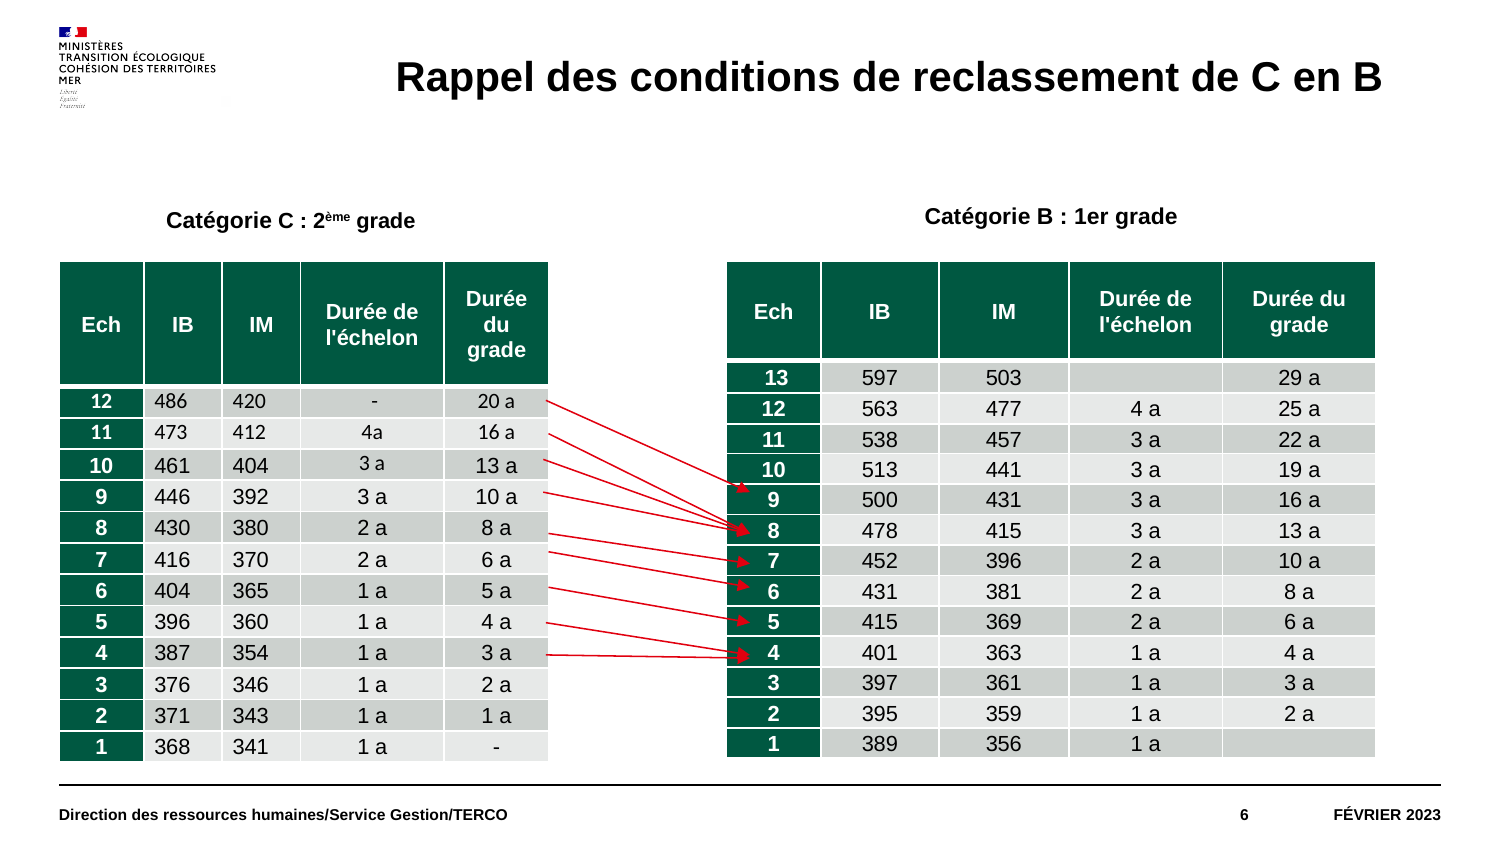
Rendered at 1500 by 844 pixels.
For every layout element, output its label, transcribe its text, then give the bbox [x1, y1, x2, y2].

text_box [548, 594, 751, 623]
table_cell 563 [822, 394, 938, 423]
table_header Ech [60, 262, 143, 384]
table_cell 20 a [445, 389, 548, 417]
table_cell 1 a [1070, 637, 1222, 666]
table_cell 3 [60, 669, 143, 699]
table_cell 415 [940, 515, 1068, 544]
table_cell 1 a [435, 638, 443, 667]
table_cell 359 [940, 698, 1068, 727]
table_cell 9 [756, 485, 820, 514]
table_header Durée de l'échelon [435, 262, 443, 384]
table_cell 4a [435, 419, 443, 448]
table_cell 3 a [1070, 515, 1222, 544]
table_cell 368 [145, 732, 221, 761]
table_cell 6 [60, 575, 143, 605]
table_cell 2 a [1223, 698, 1375, 727]
table_cell 2 a [1070, 607, 1222, 635]
table_cell 441 [940, 454, 1068, 483]
table_cell 513 [822, 454, 938, 483]
table_cell 397 [822, 668, 938, 696]
table_cell 363 [940, 637, 1068, 666]
table_cell 7 [754, 546, 820, 575]
table_header Durée du grade [1223, 262, 1375, 358]
table_cell 389 [822, 729, 938, 757]
table_cell 2 a [435, 544, 443, 573]
table_cell 395 [822, 698, 938, 727]
table_cell 1 a [301, 732, 443, 761]
table_cell 6 [754, 576, 820, 605]
list Catégorie C : 2ème grade [147, 197, 435, 688]
footer Direction des ressources humaines/Service Gestion/TERCO [59, 784, 1027, 844]
table_cell 452 [822, 546, 938, 575]
table_header Durée du grade [445, 262, 548, 384]
table_cell 1 a [1070, 698, 1222, 727]
table_cell 1 a [445, 700, 548, 730]
slide_number 6 [1027, 784, 1249, 844]
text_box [548, 570, 751, 588]
table_cell 371 [145, 700, 221, 730]
table_cell 346 [223, 688, 300, 699]
table_cell 3 a [1223, 668, 1375, 696]
table_cell 2 a [435, 512, 443, 542]
table_cell 25 a [1223, 394, 1375, 423]
table_cell 8 [754, 515, 820, 544]
table_cell 16 a [445, 419, 540, 448]
table_cell 376 [145, 669, 221, 699]
table_cell 3 a [445, 638, 545, 667]
table_cell 343 [223, 700, 300, 730]
table_cell 11 [755, 425, 820, 453]
table_cell 1 a [1070, 729, 1222, 757]
table_cell 538 [822, 425, 938, 453]
table_cell 1 a [435, 606, 443, 636]
table_cell - [445, 732, 548, 761]
table_cell 19 a [1223, 454, 1375, 483]
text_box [545, 400, 751, 493]
table_cell 369 [940, 607, 1068, 635]
table_cell 8 a [445, 512, 540, 542]
picture [59, 27, 231, 108]
table_cell 478 [822, 515, 938, 544]
table_cell 4 a [1070, 394, 1222, 423]
table_cell 5 [754, 607, 820, 635]
table_cell - [435, 389, 443, 417]
table_cell 8 [60, 512, 143, 542]
table_cell 431 [940, 485, 1068, 514]
table_cell 2 a [1070, 576, 1222, 605]
table_cell 2 a [1070, 546, 1222, 575]
table_cell 13 a [445, 450, 540, 479]
table_cell 401 [822, 637, 938, 666]
table_cell 381 [940, 576, 1068, 605]
table_cell 477 [940, 394, 1068, 423]
table_cell 1 a [301, 669, 443, 699]
table_cell 415 [822, 607, 938, 635]
table_cell 13 a [1223, 515, 1375, 544]
table_cell 3 [727, 668, 820, 696]
table_cell 356 [940, 729, 1068, 757]
table_cell 2 [60, 700, 143, 730]
table_cell 6 a [1223, 607, 1375, 635]
table_cell 3 a [435, 481, 443, 511]
table_cell 3 a [1070, 485, 1222, 514]
table_cell 503 [940, 363, 1068, 392]
table_cell 3 a [1070, 454, 1222, 483]
table_cell 4 [60, 638, 143, 667]
table_cell 11 [60, 419, 143, 448]
table_cell 1 [60, 732, 143, 761]
table_header Ech [727, 262, 820, 358]
table_cell [1070, 363, 1222, 392]
table_cell 396 [940, 546, 1068, 575]
table_cell 16 a [1223, 485, 1375, 514]
table_cell 10 a [445, 481, 537, 511]
table_cell 597 [822, 363, 938, 392]
table_cell 22 a [1223, 425, 1375, 453]
table_cell 1 a [435, 575, 443, 605]
table_cell 3 a [1070, 425, 1222, 453]
table_cell 1 [727, 729, 820, 757]
table_cell 10 [756, 454, 820, 483]
table_cell 13 [727, 363, 820, 392]
table_cell 4 a [445, 606, 543, 636]
table_cell 2 a [445, 669, 548, 699]
table_cell 8 a [1223, 576, 1375, 605]
table_header IM [940, 262, 1068, 358]
table_cell 457 [940, 425, 1068, 453]
table_cell 4 a [1223, 637, 1375, 666]
table_cell 9 [60, 481, 143, 511]
table_header Durée de l'échelon [1070, 262, 1222, 358]
table_cell 12 [60, 389, 143, 417]
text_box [548, 543, 751, 564]
table_cell 1 a [301, 700, 443, 730]
table_cell 361 [940, 668, 1068, 696]
table_cell 7 [60, 544, 143, 573]
table_cell [1223, 729, 1375, 757]
table_cell 29 a [1223, 363, 1375, 392]
slide_number Février 2023 [1249, 784, 1441, 844]
table_cell 6 a [445, 544, 543, 573]
table_header IB [822, 262, 938, 358]
table_cell 5 [60, 606, 143, 636]
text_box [545, 628, 751, 654]
table_cell 10 a [1223, 546, 1375, 575]
table_cell 3 a [435, 450, 443, 479]
table_cell 10 [60, 450, 143, 479]
table_cell 5 a [445, 575, 543, 605]
table_cell 500 [822, 485, 938, 514]
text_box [545, 654, 751, 659]
table_cell 431 [822, 576, 938, 605]
title Rappel des conditions de reclassement de C en B [395, 55, 1436, 139]
table_cell 1 a [1070, 668, 1222, 696]
table_cell 2 [727, 698, 820, 727]
table_cell 4 [751, 637, 820, 666]
table_cell 341 [223, 732, 300, 761]
table_cell 12 [727, 394, 820, 423]
list Catégorie B : 1er grade [844, 201, 1258, 241]
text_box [548, 500, 751, 534]
